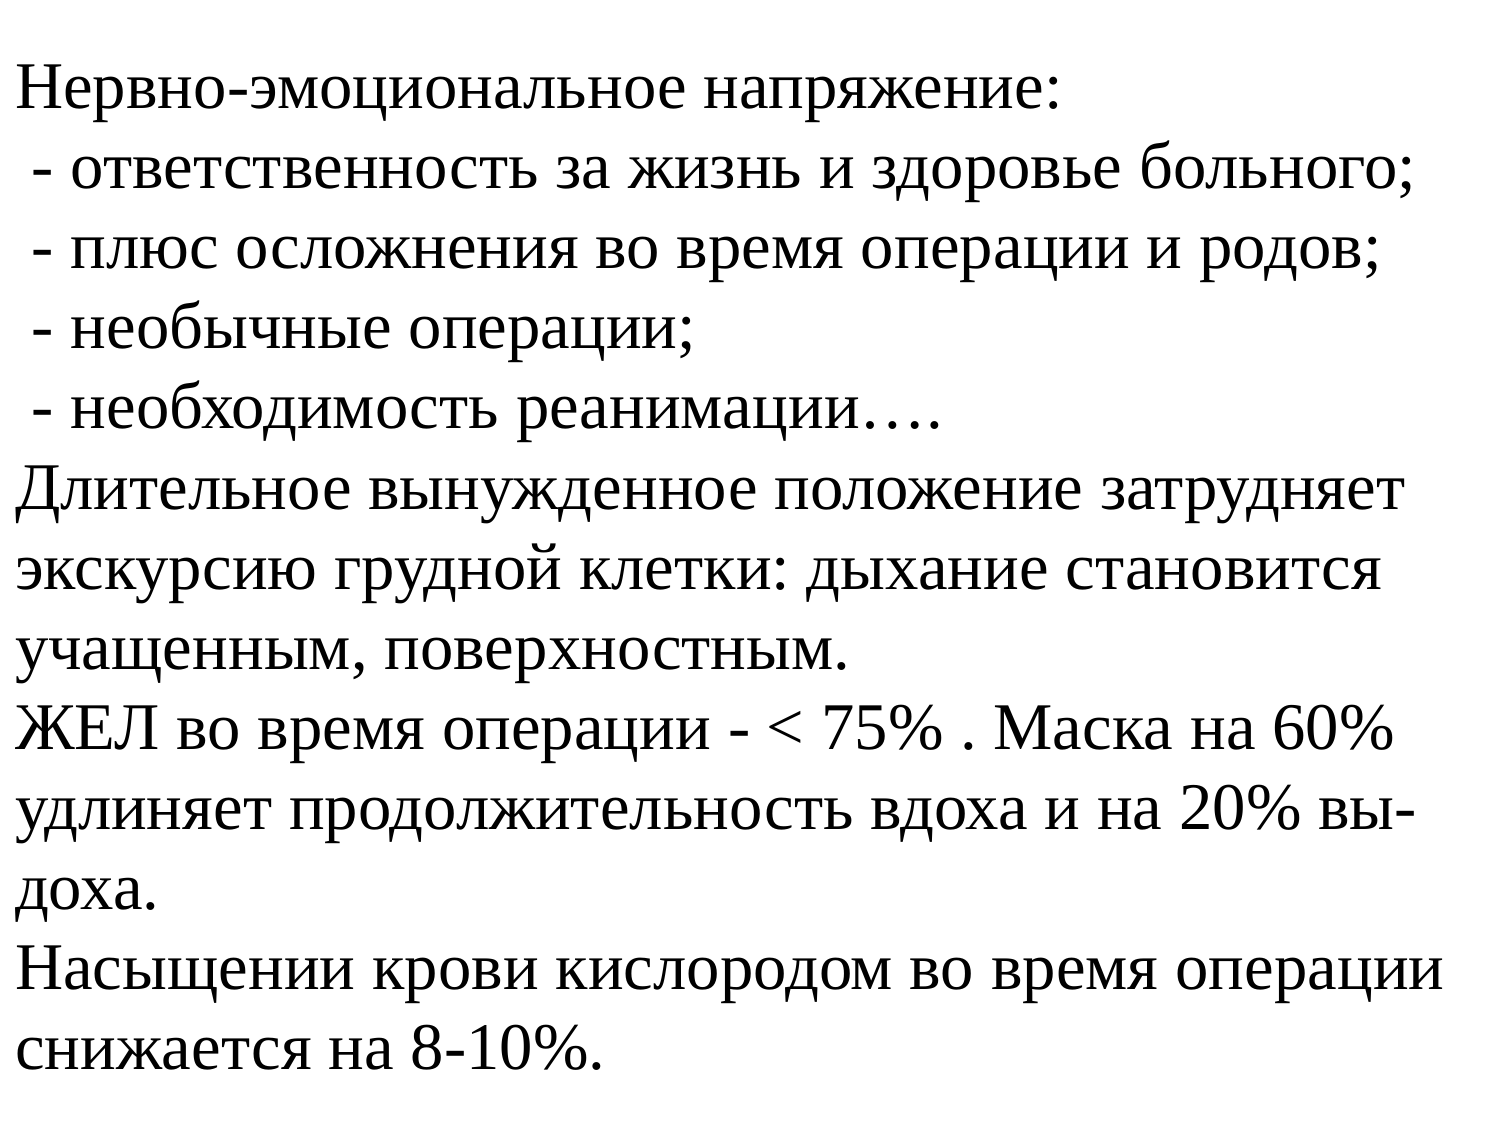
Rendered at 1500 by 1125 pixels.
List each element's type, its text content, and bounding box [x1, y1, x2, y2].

title Нервно-эмоциональное напряжение: - ответственность за жизнь и здоровье больного; - плюс осложнения во время операции и родов; - необычные операции; - необходимость реанимации…. Длительное вынужденное положение затрудняет экскурсию грудной клетки: дыхание становится учащенным, поверхностным. ЖЕЛ во время операции - < 75% . Маска на 60% удлиняет продолжительность вдоха и на 20% вы-доха. Насыщении крови кислородом во время операции снижается на 8-10%. [0, 0, 1500, 1125]
